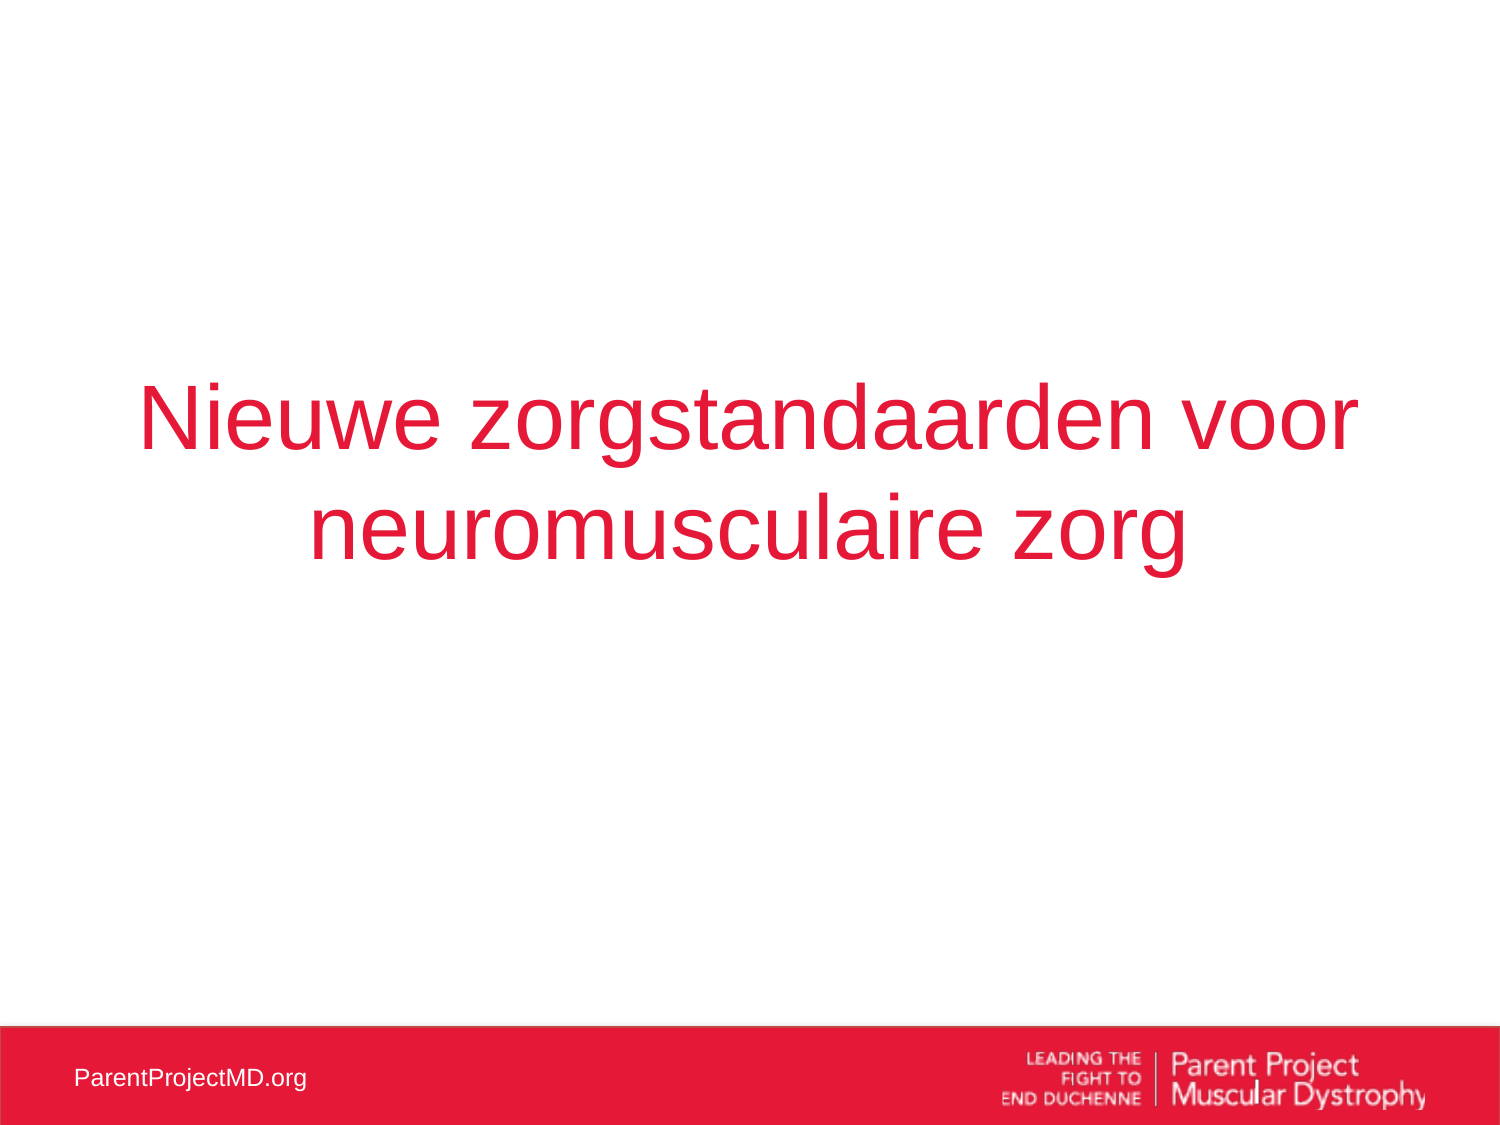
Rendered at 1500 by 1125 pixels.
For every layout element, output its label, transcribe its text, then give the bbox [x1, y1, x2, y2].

title Nieuwe zorgstandaarden voor neuromusculaire zorg [75, 374, 1425, 562]
